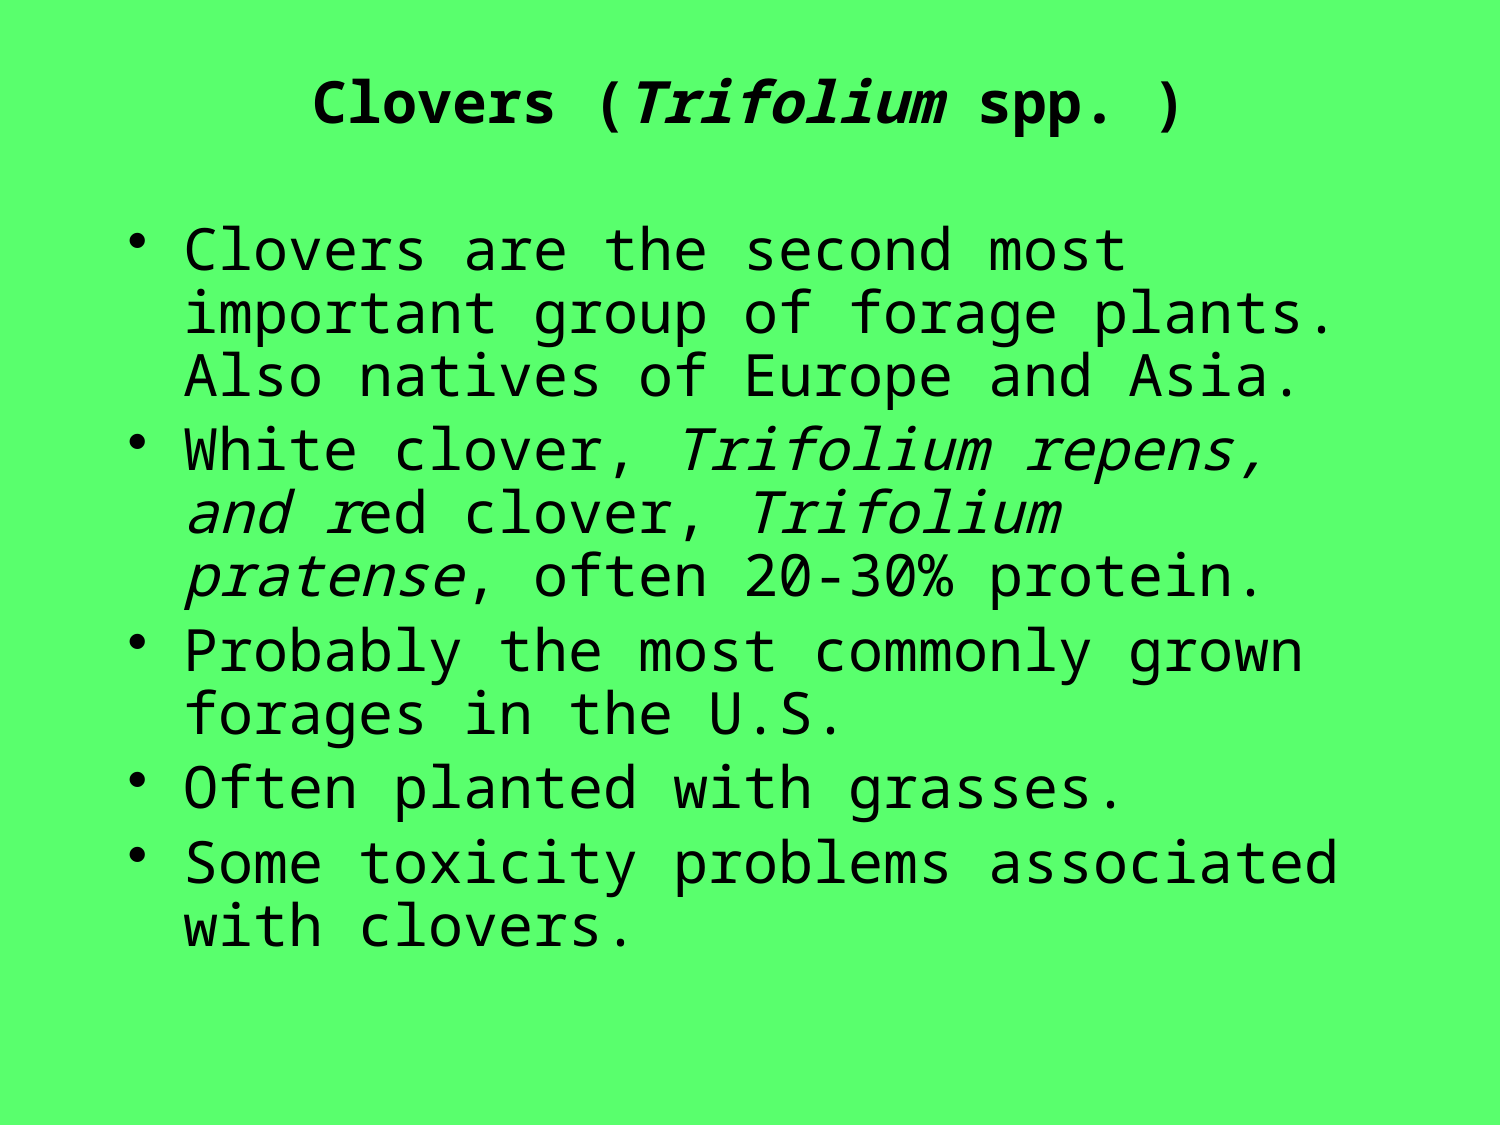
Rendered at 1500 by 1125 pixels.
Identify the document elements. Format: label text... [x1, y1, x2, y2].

title Clovers (Trifolium spp. ) [112, 37, 1388, 163]
list Clovers are the second most important group of forage plants. Also natives of Europe and Asia. White clover, Trifolium repens, and red clover, Trifolium pratense, often 20-30% protein. Probably the most commonly grown forages in the U.S. Often planted with grasses. Some toxicity problems associated with clovers. [112, 212, 1388, 1075]
